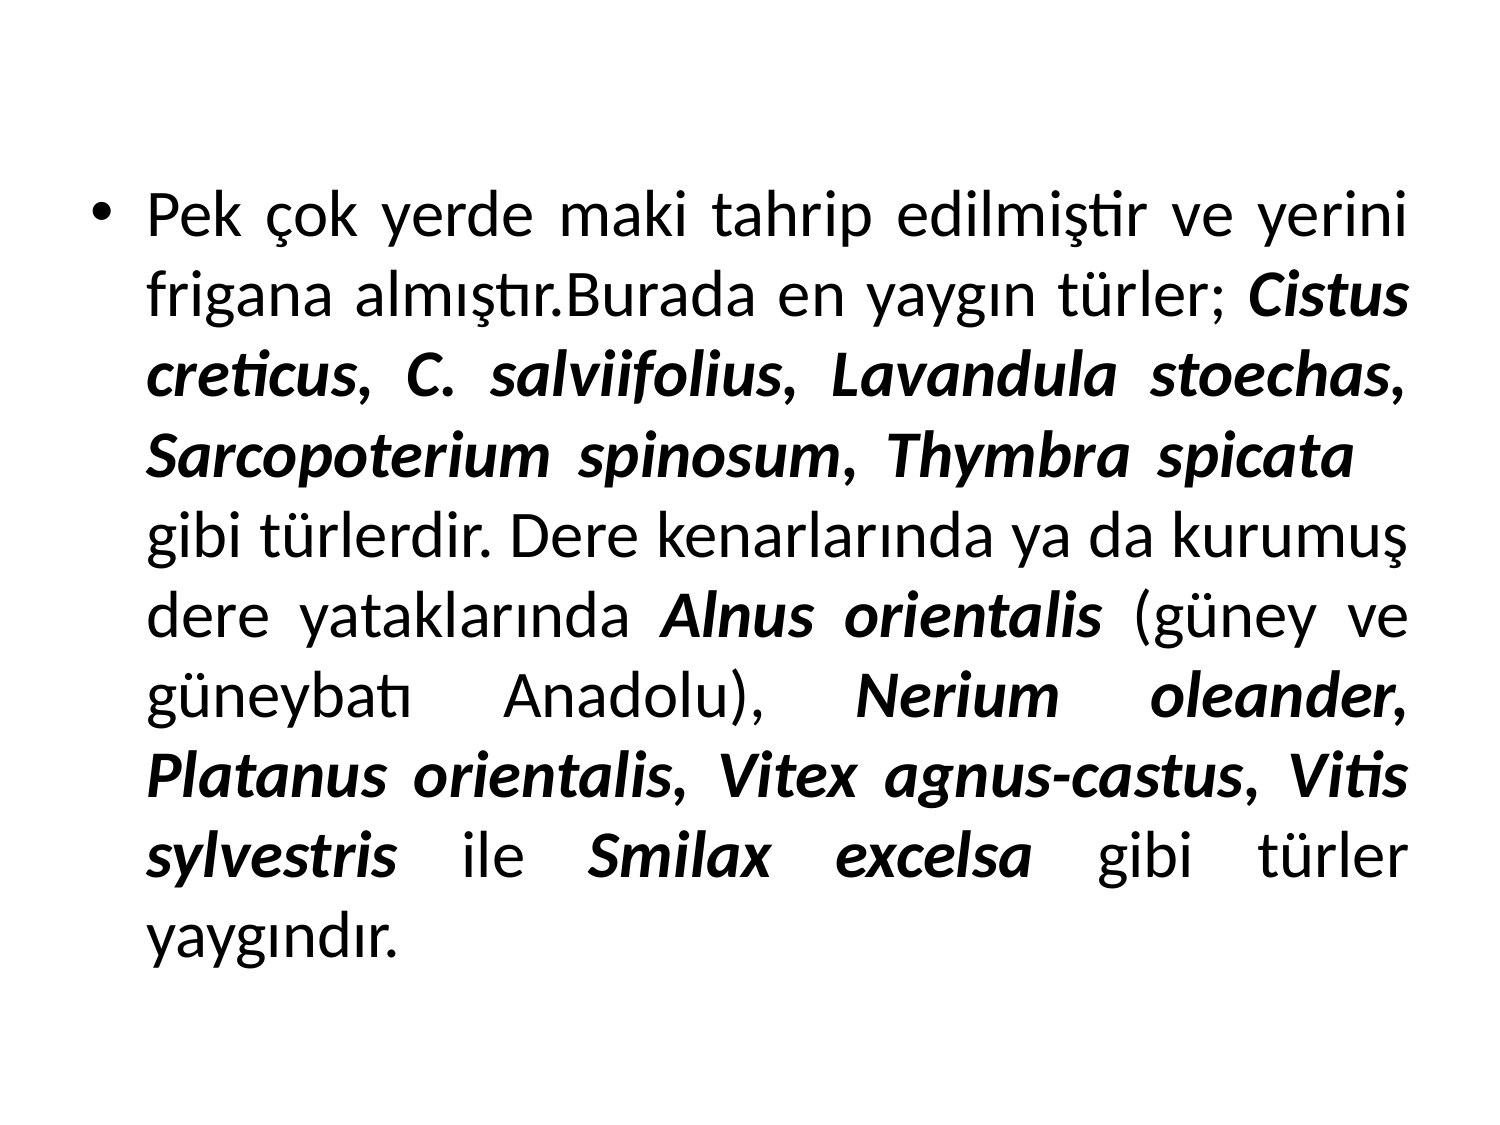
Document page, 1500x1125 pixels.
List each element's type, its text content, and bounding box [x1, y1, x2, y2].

list Pek çok yerde maki tahrip edilmiştir ve yerini frigana almıştır.Burada en yaygın türler; Cistus creticus, C. salviifolius, Lavandula stoechas, Sarcopoterium spinosum, Thymbra spicata gibi türlerdir. Dere kenarlarında ya da kurumuş dere yataklarında Alnus orientalis (güney ve güneybatı Anadolu), Nerium oleander, Platanus orientalis, Vitex agnus-castus, Vitis sylvestris ile Smilax excelsa gibi türler yaygındır. [75, 162, 1425, 1088]
